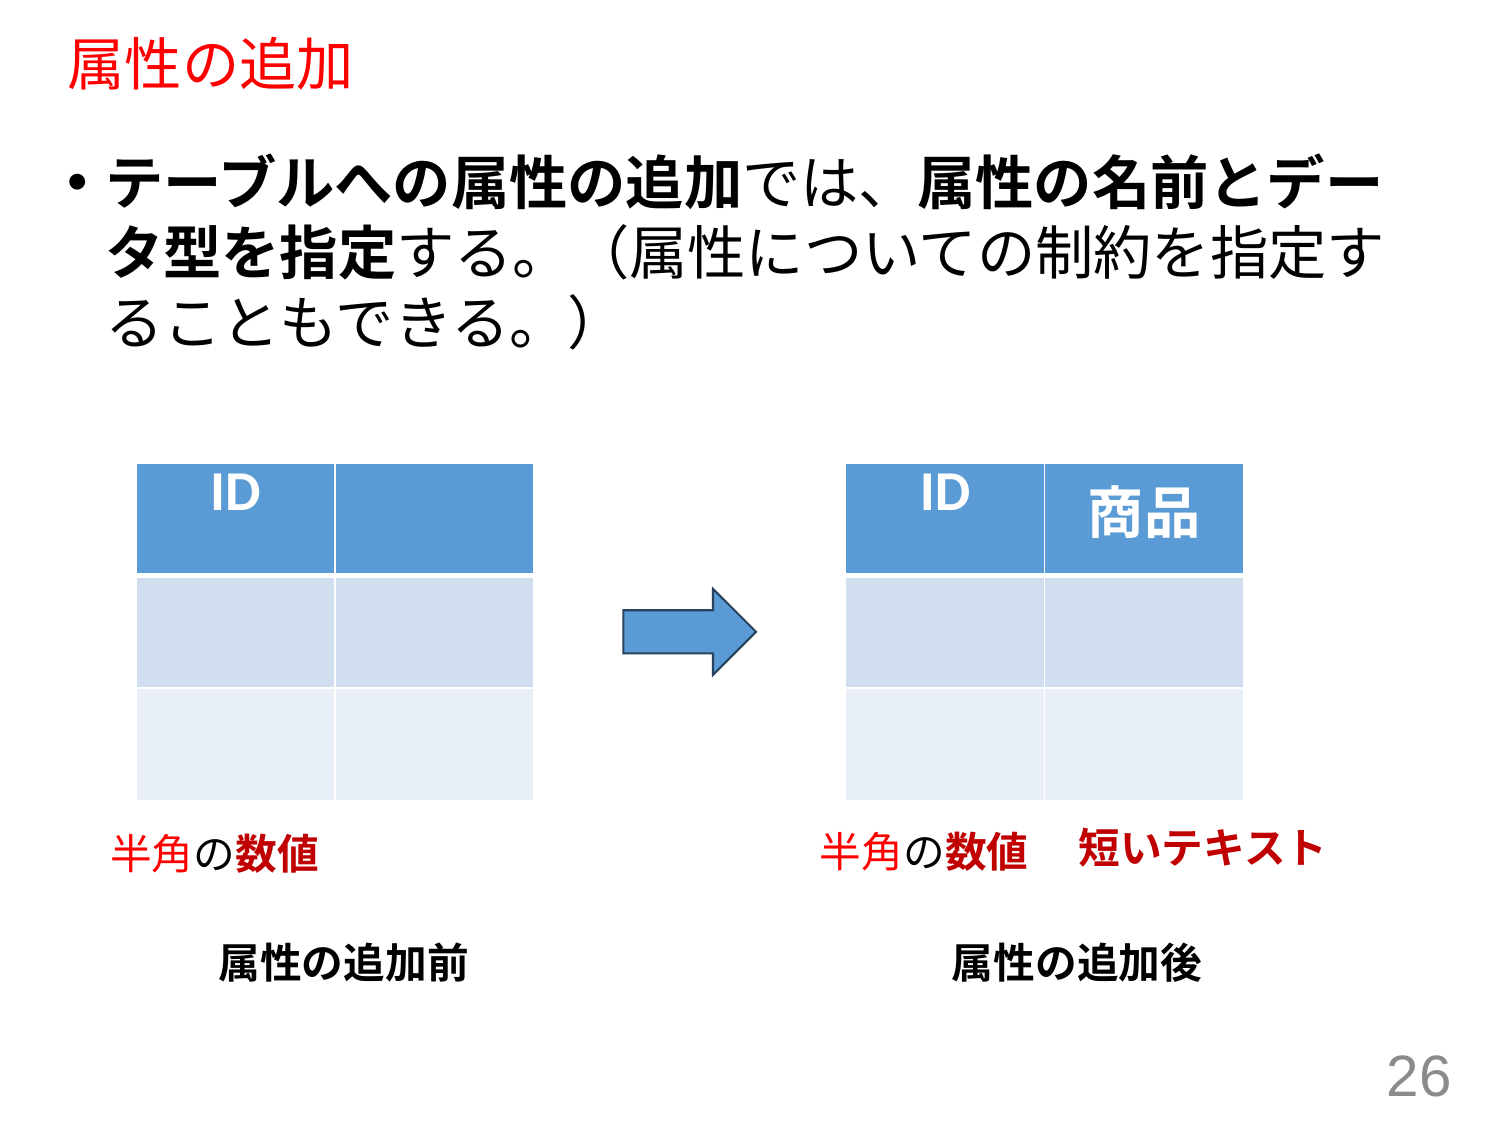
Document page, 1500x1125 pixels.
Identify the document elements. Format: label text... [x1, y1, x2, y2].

text_box [622, 586, 758, 678]
table_cell [336, 578, 533, 687]
text_box 短いテキスト [1063, 814, 1343, 880]
table_header ID [846, 464, 1044, 573]
table_header 商品 [1045, 464, 1243, 573]
table_cell [1045, 689, 1243, 800]
table_cell [846, 689, 1044, 800]
text_box 半角の数値 [804, 818, 1044, 883]
list テーブルへの属性の追加では、属性の名前とデータ型を指定する。（属性についての制約を指定することもできる。） [52, 138, 1441, 1014]
table_header [336, 464, 533, 573]
table_cell [137, 578, 334, 687]
table_cell [137, 689, 334, 800]
text_box 半角の数値 [95, 820, 334, 886]
table_cell [846, 578, 1044, 687]
table_cell [1045, 578, 1243, 687]
slide_number 26 [1129, 1042, 1467, 1103]
text_box 属性の追加前 [203, 929, 484, 995]
text_box 属性の追加後 [937, 929, 1218, 995]
table_header ID [137, 464, 334, 573]
title 属性の追加 [52, 28, 1441, 106]
table_cell [336, 689, 533, 800]
